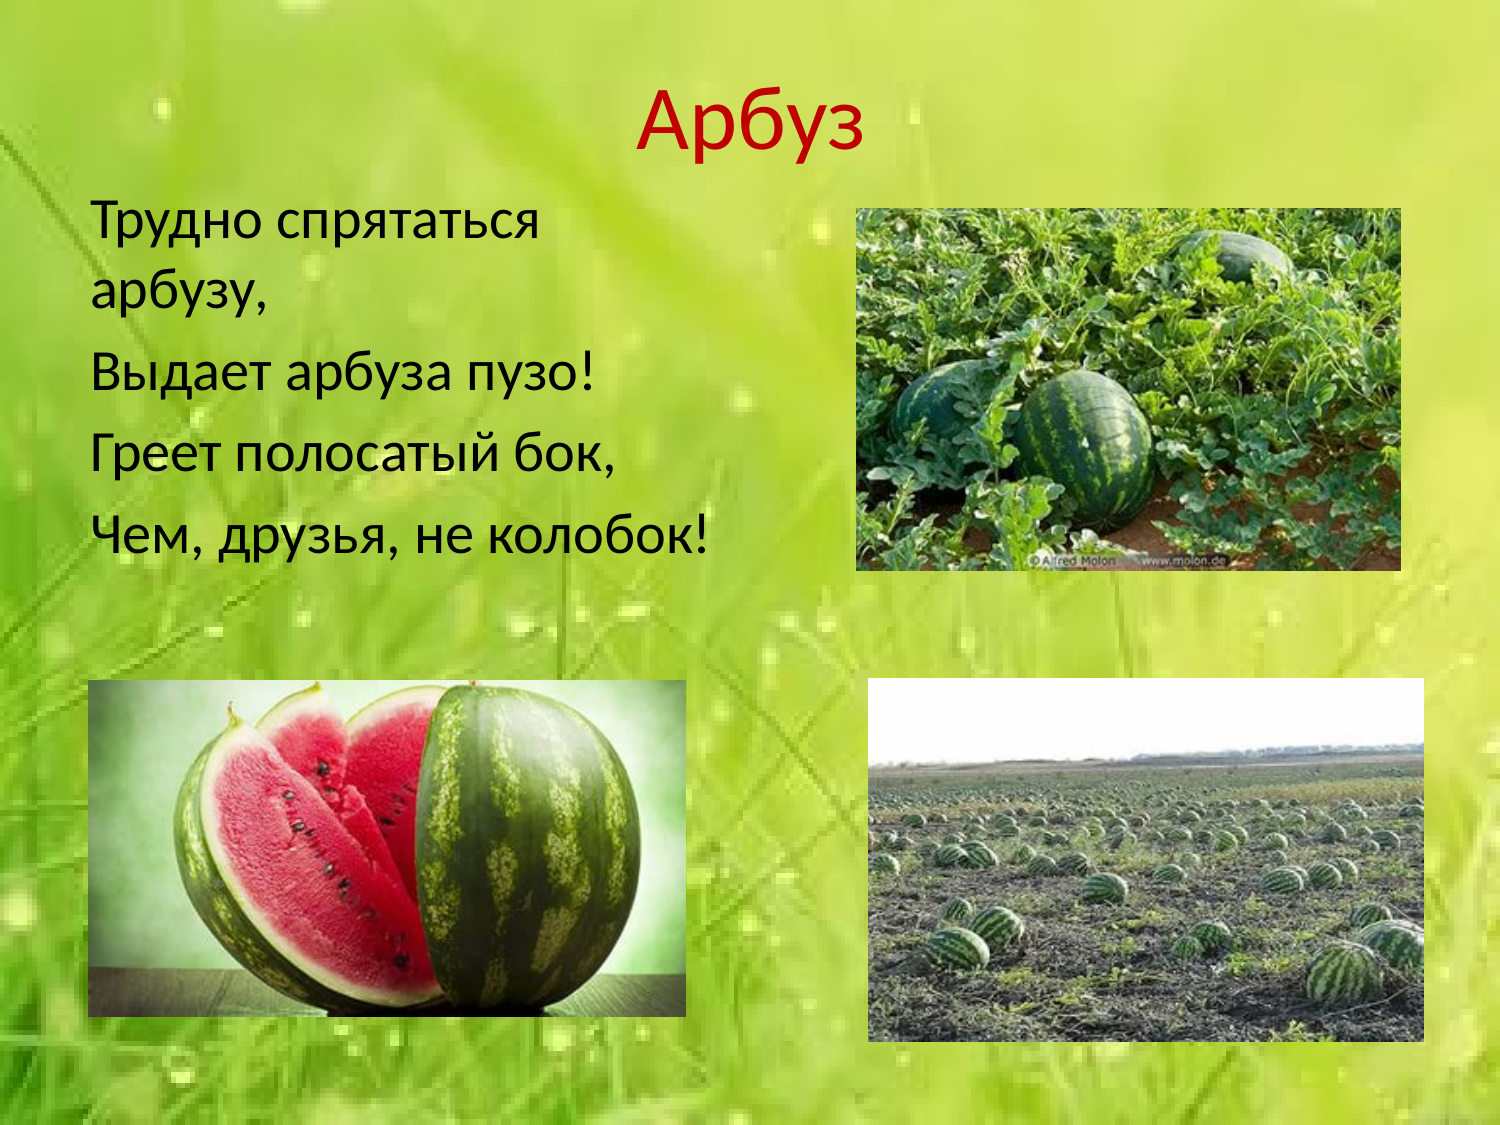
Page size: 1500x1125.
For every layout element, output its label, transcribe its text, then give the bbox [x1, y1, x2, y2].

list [867, 678, 1424, 1042]
list Трудно спрятаться арбузу, Выдает арбуза пузо! Греет полосатый бок, Чем, друзья, не колобок! [75, 172, 738, 1005]
title Арбуз [76, 19, 1427, 207]
picture [0, 0, 1500, 1125]
